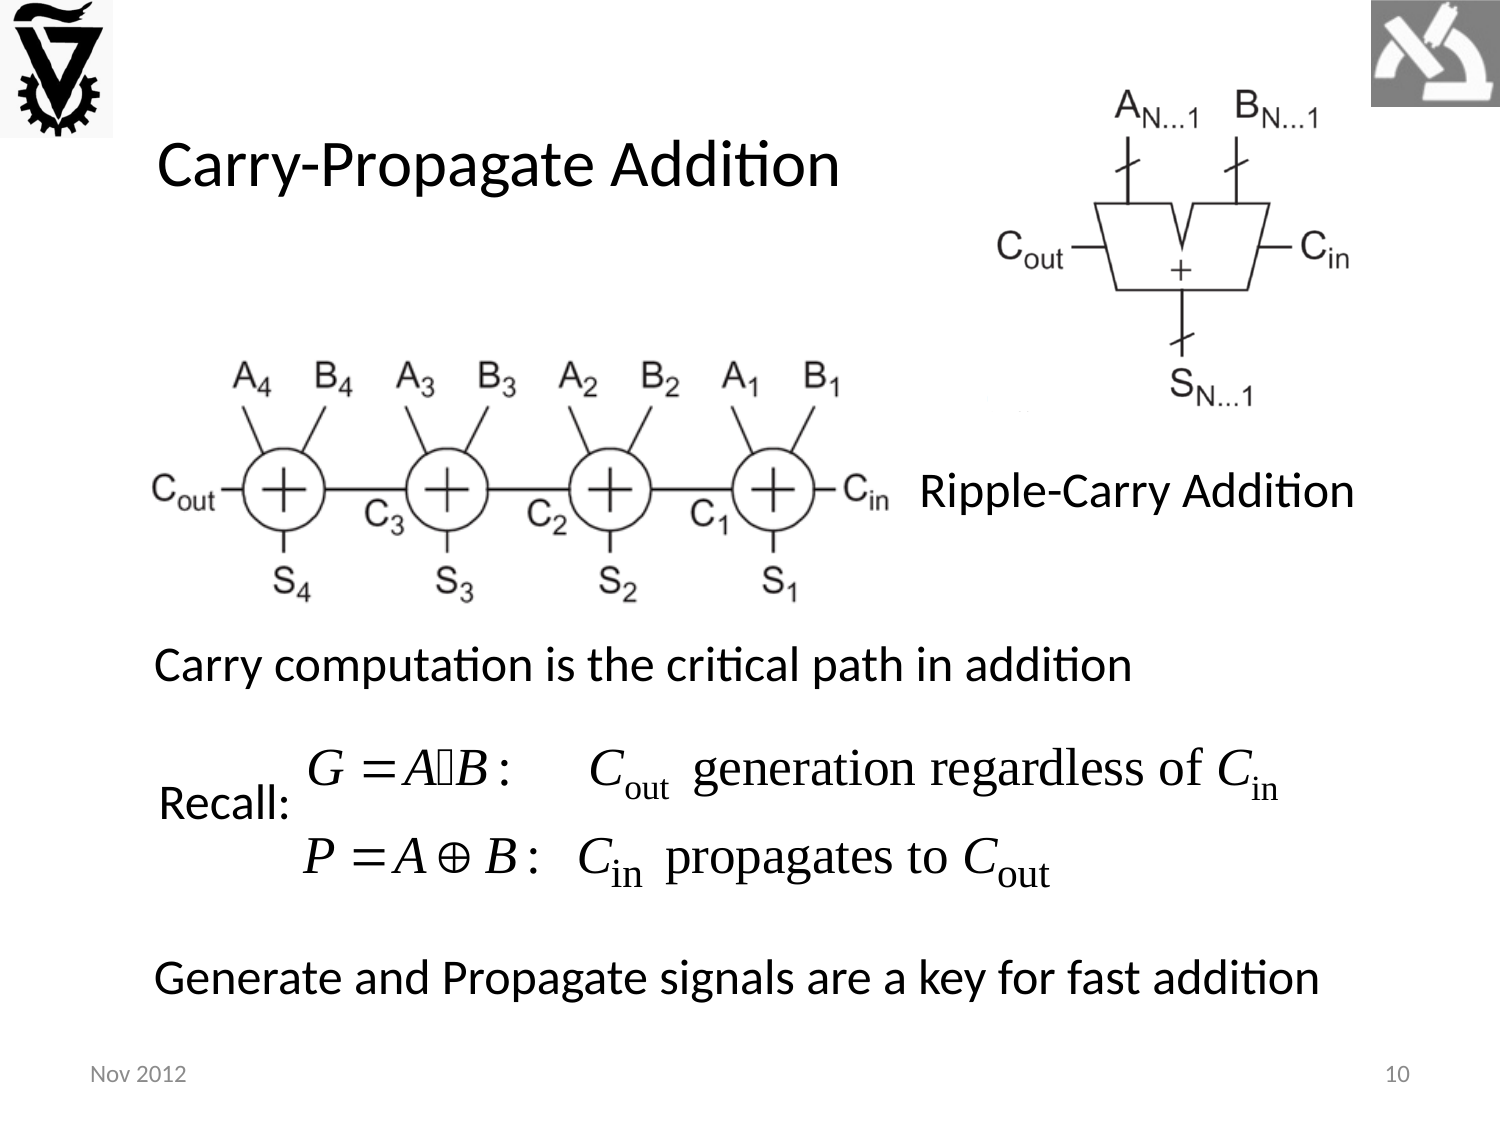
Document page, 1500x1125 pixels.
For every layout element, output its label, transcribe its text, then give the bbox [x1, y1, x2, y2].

text_box Carry computation is the critical path in addition [124, 624, 1163, 699]
slide_number 10 [1074, 1042, 1425, 1103]
picture [987, 74, 1363, 337]
text_box Carry-Propagate Addition [137, 112, 863, 208]
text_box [137, 337, 1388, 616]
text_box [124, 731, 1290, 901]
picture [1371, 0, 1500, 107]
picture [0, 0, 113, 138]
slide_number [75, 1042, 425, 1103]
text_box Generate and Propagate signals are a key for fast addition [137, 937, 1338, 1013]
